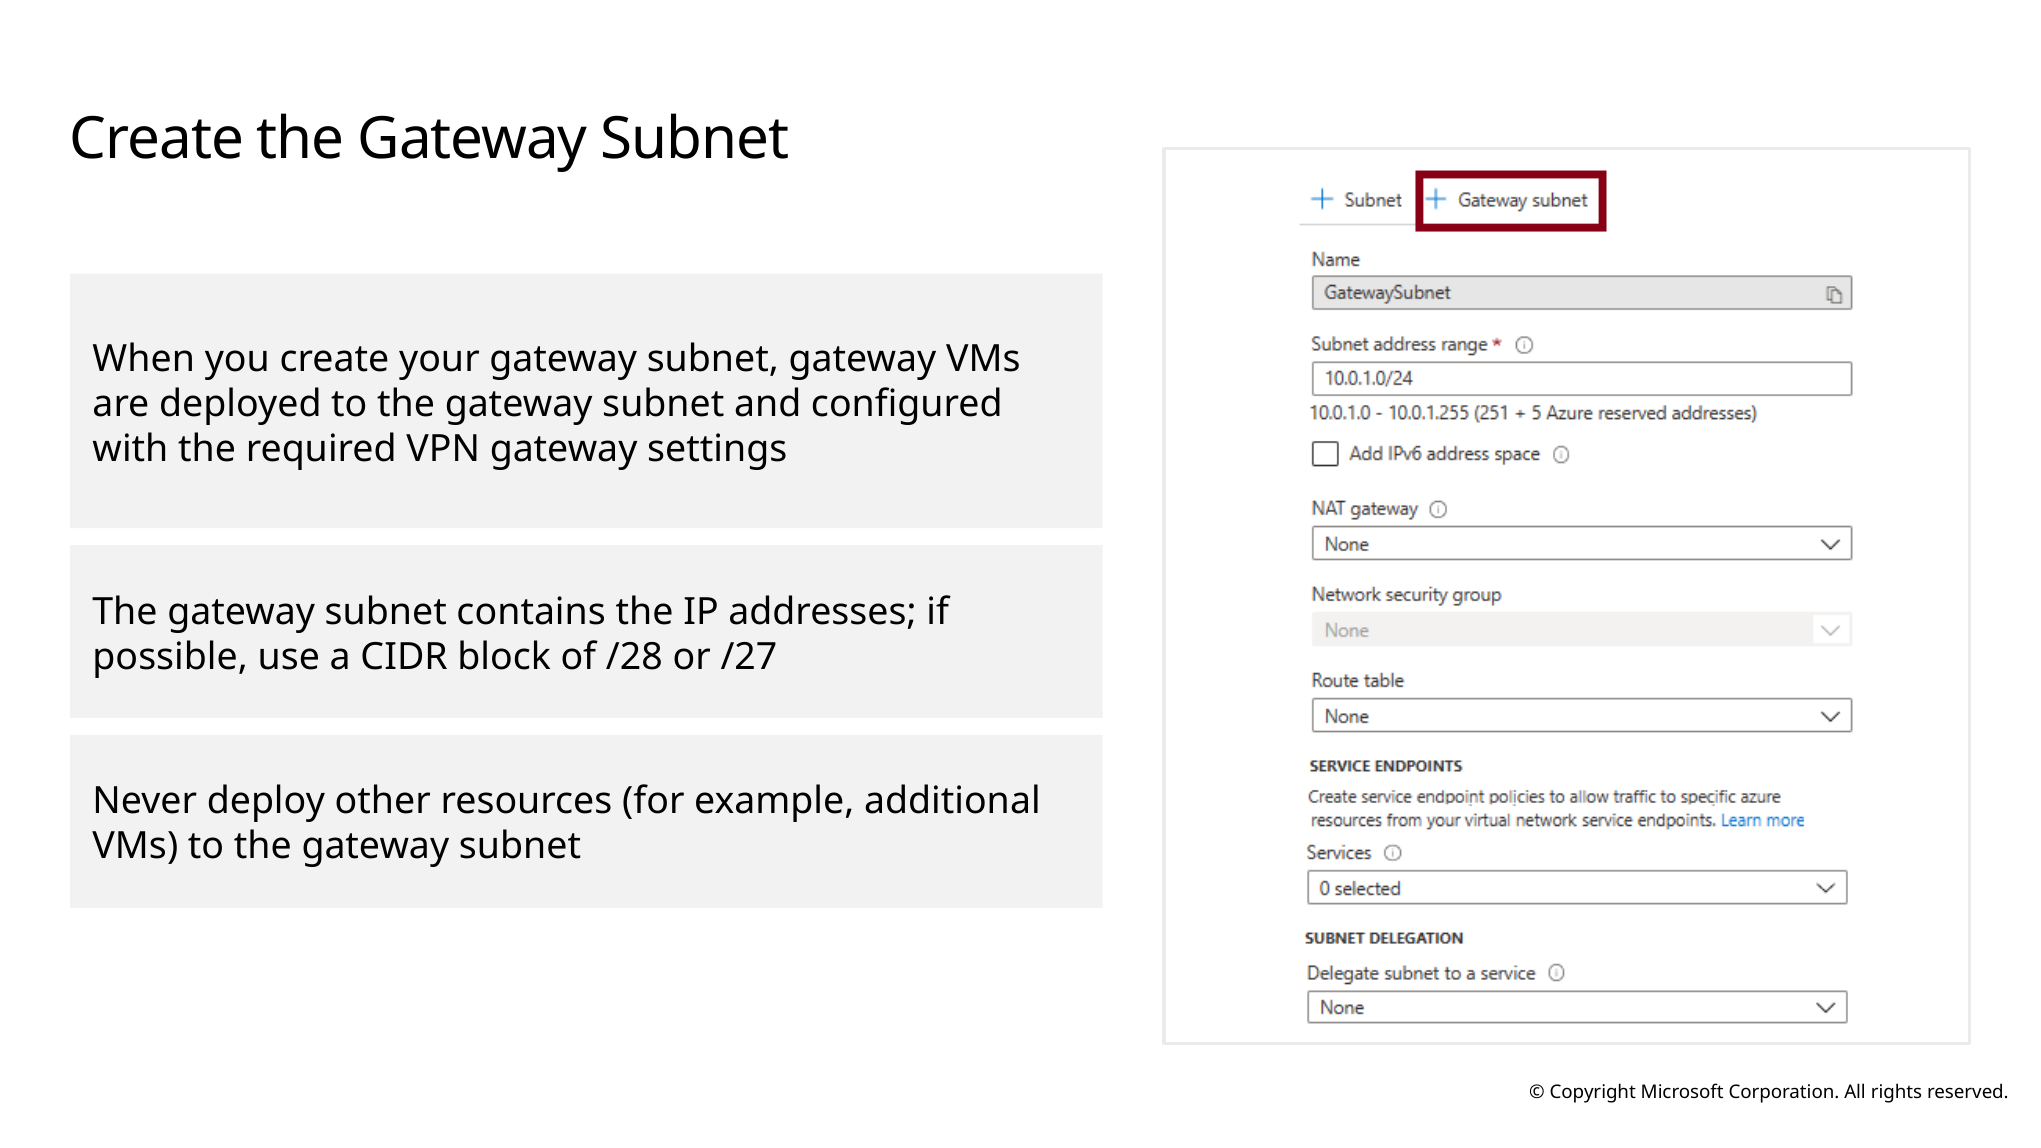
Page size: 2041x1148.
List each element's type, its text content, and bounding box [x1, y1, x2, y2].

text_box Never deploy other resources (for example, additional VMs) to the gateway subnet [69, 734, 1103, 909]
text_box When you create your gateway subnet, gateway VMs are deployed to the gateway subnet and configured with the required VPN gateway settings [69, 273, 1103, 529]
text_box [1292, 163, 1895, 1044]
title Create the Gateway Subnet [70, 103, 1969, 172]
text_box [1163, 148, 1971, 1044]
text_box The gateway subnet contains the IP addresses; if possible, use a CIDR block of /28 or /27 [69, 544, 1103, 719]
